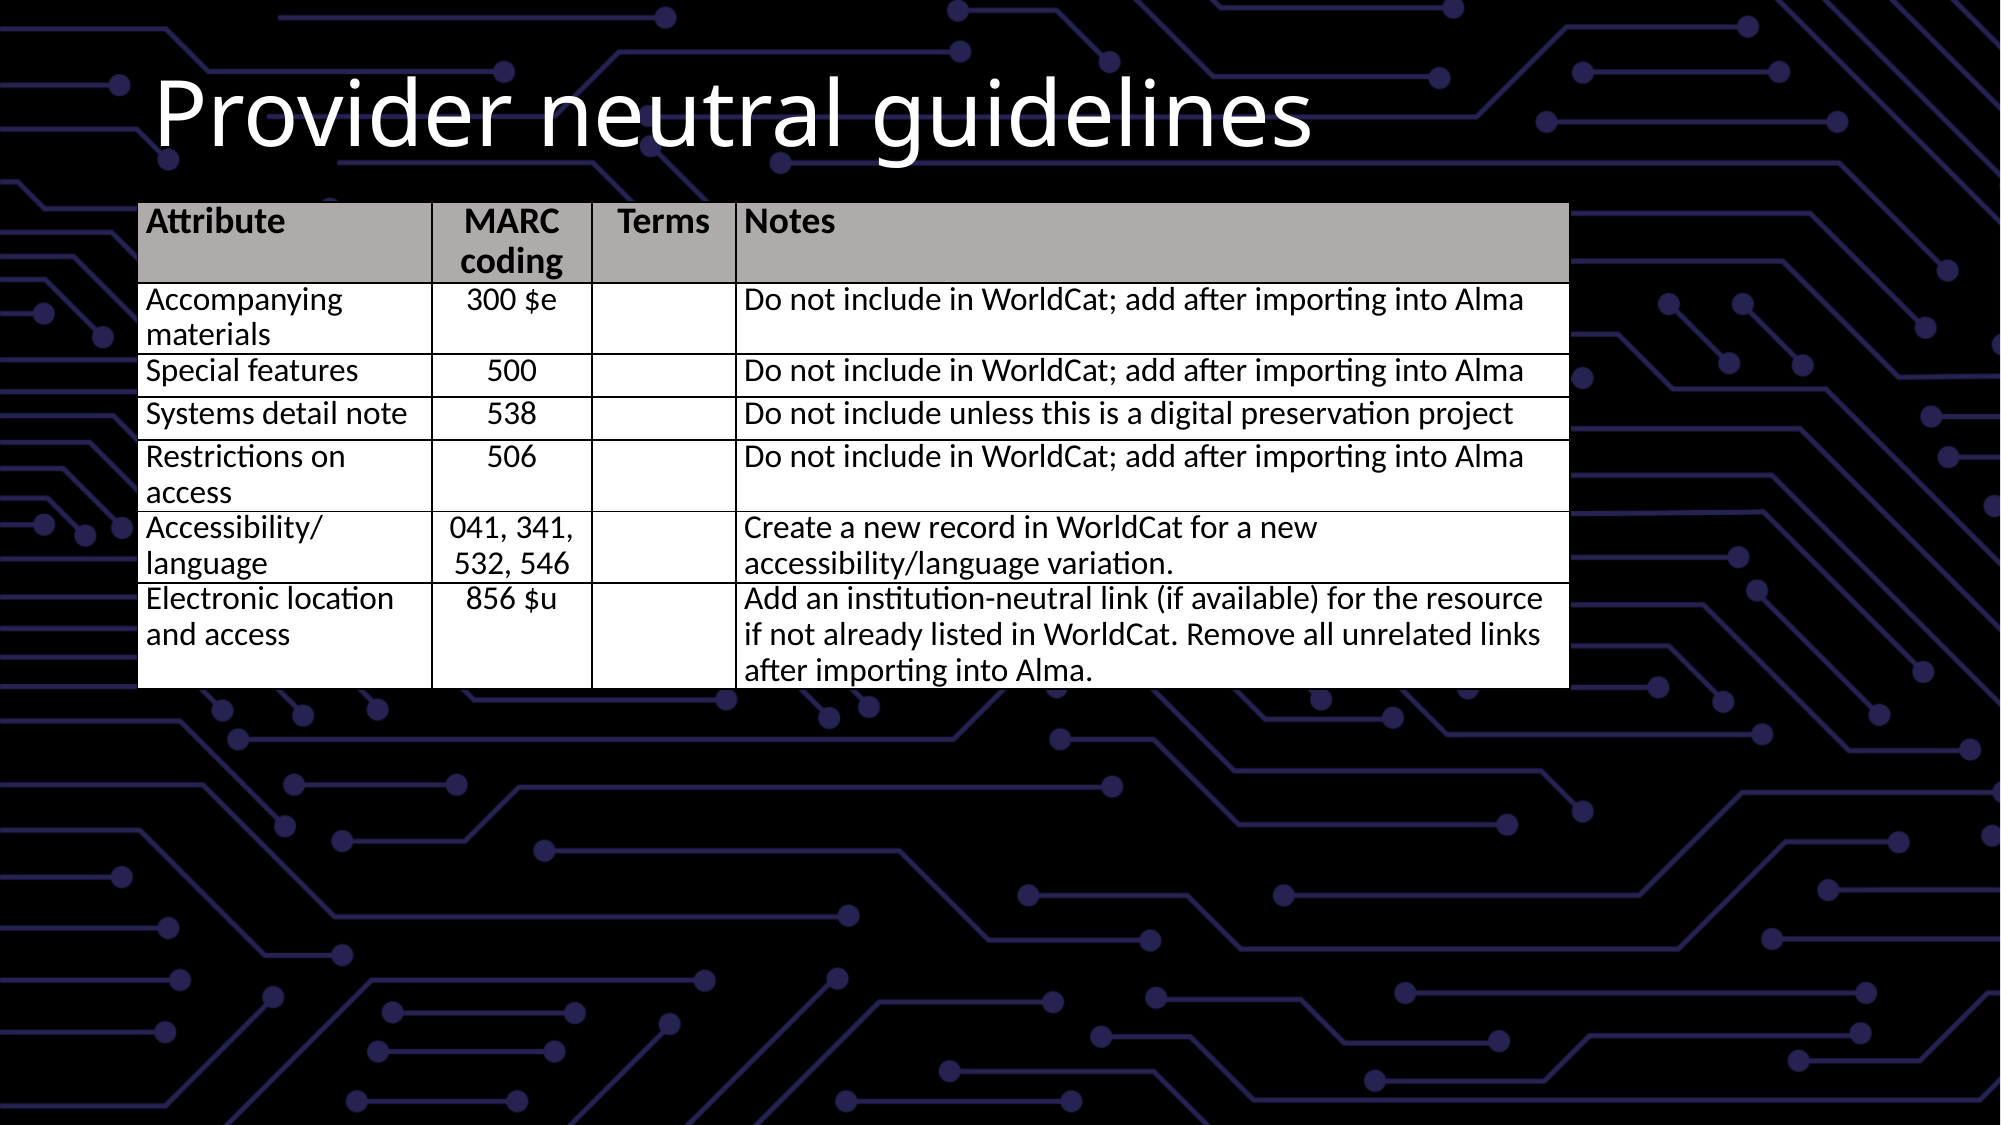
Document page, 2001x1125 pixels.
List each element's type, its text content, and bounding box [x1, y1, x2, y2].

table_cell Do not include in WorldCat; add after importing into Alma [737, 441, 1569, 511]
table_cell 538 [433, 398, 591, 439]
table_cell [593, 584, 735, 688]
table_header Terms [593, 278, 735, 282]
table_cell Do not include in WorldCat; add after importing into Alma [737, 355, 1569, 396]
table_header Attribute [138, 278, 431, 282]
table_cell [593, 355, 735, 396]
table_cell 500 [433, 355, 591, 396]
table_cell Create a new record in WorldCat for a new accessibility/language variation. [737, 512, 1569, 582]
table_header Notes [737, 278, 1569, 282]
table_cell 041, 341, 532, 546 [433, 512, 591, 582]
table_cell [593, 512, 735, 582]
table_cell [593, 398, 735, 439]
table_header MARC coding [433, 278, 591, 282]
table_cell Add an institution-neutral link (if available) for the resource if not already listed in WorldCat. Remove all unrelated links after importing into Alma. [737, 584, 1569, 688]
text_box Provider neutral guidelines [137, 59, 1863, 278]
table_cell Do not include unless this is a digital preservation project [737, 398, 1569, 439]
table_cell [593, 284, 735, 353]
table_cell [593, 441, 735, 511]
table_cell Accessibility/language [138, 512, 431, 582]
table_cell 506 [433, 441, 591, 511]
table_cell Systems detail note [138, 398, 431, 439]
table_cell Electronic location and access [138, 584, 431, 688]
table_cell Accompanying materials [138, 284, 431, 353]
table_cell 856 $u [433, 584, 591, 688]
table_cell Special features [138, 355, 431, 396]
picture [0, 0, 2001, 1125]
table_cell 300 $e [433, 284, 591, 353]
table_cell Do not include in WorldCat; add after importing into Alma [737, 284, 1569, 353]
table_cell Restrictions on access [138, 441, 431, 511]
